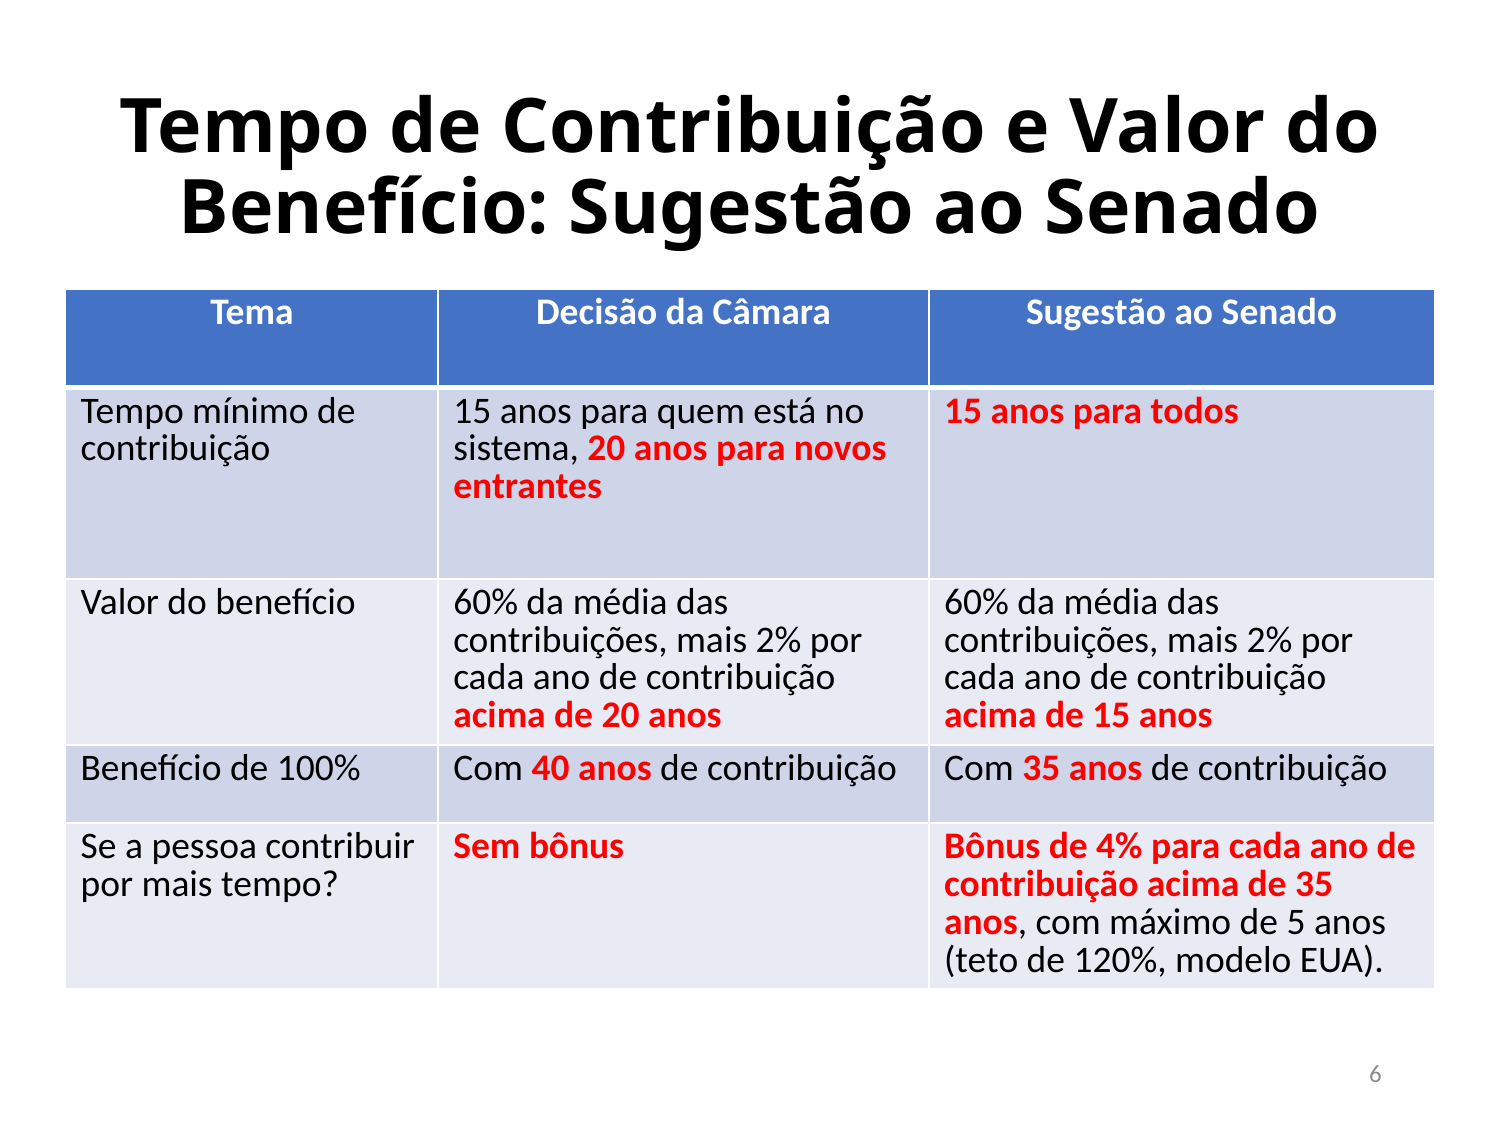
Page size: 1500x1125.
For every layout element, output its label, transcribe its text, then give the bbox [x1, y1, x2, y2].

table_cell 60% da média das contribuições, mais 2% por cada ano de contribuição acima de 15 anos [930, 580, 1434, 744]
table_cell Com 35 anos de contribuição [930, 746, 1434, 822]
table_cell Benefício de 100% [66, 746, 437, 822]
table_cell 60% da média das contribuições, mais 2% por cada ano de contribuição acima de 20 anos [439, 580, 928, 744]
slide_number 6 [1059, 1042, 1397, 1103]
table_header Sugestão ao Senado [930, 290, 1434, 385]
table_cell Se a pessoa contribuir por mais tempo? [66, 824, 437, 988]
title Tempo de Contribuição e Valor do Benefício: Sugestão ao Senado [103, 59, 1397, 278]
table_cell 15 anos para todos [930, 390, 1434, 578]
table_cell Sem bônus [439, 824, 928, 988]
table_cell Com 40 anos de contribuição [439, 746, 928, 822]
table_cell Bônus de 4% para cada ano de contribuição acima de 35 anos, com máximo de 5 anos (teto de 120%, modelo EUA). [930, 824, 1434, 988]
table_cell 15 anos para quem está no sistema, 20 anos para novos entrantes [439, 390, 928, 578]
table_header Tema [66, 290, 437, 385]
table_header Decisão da Câmara [439, 290, 928, 385]
table_cell Tempo mínimo de contribuição [66, 390, 437, 578]
table_cell Valor do benefício [66, 580, 437, 744]
